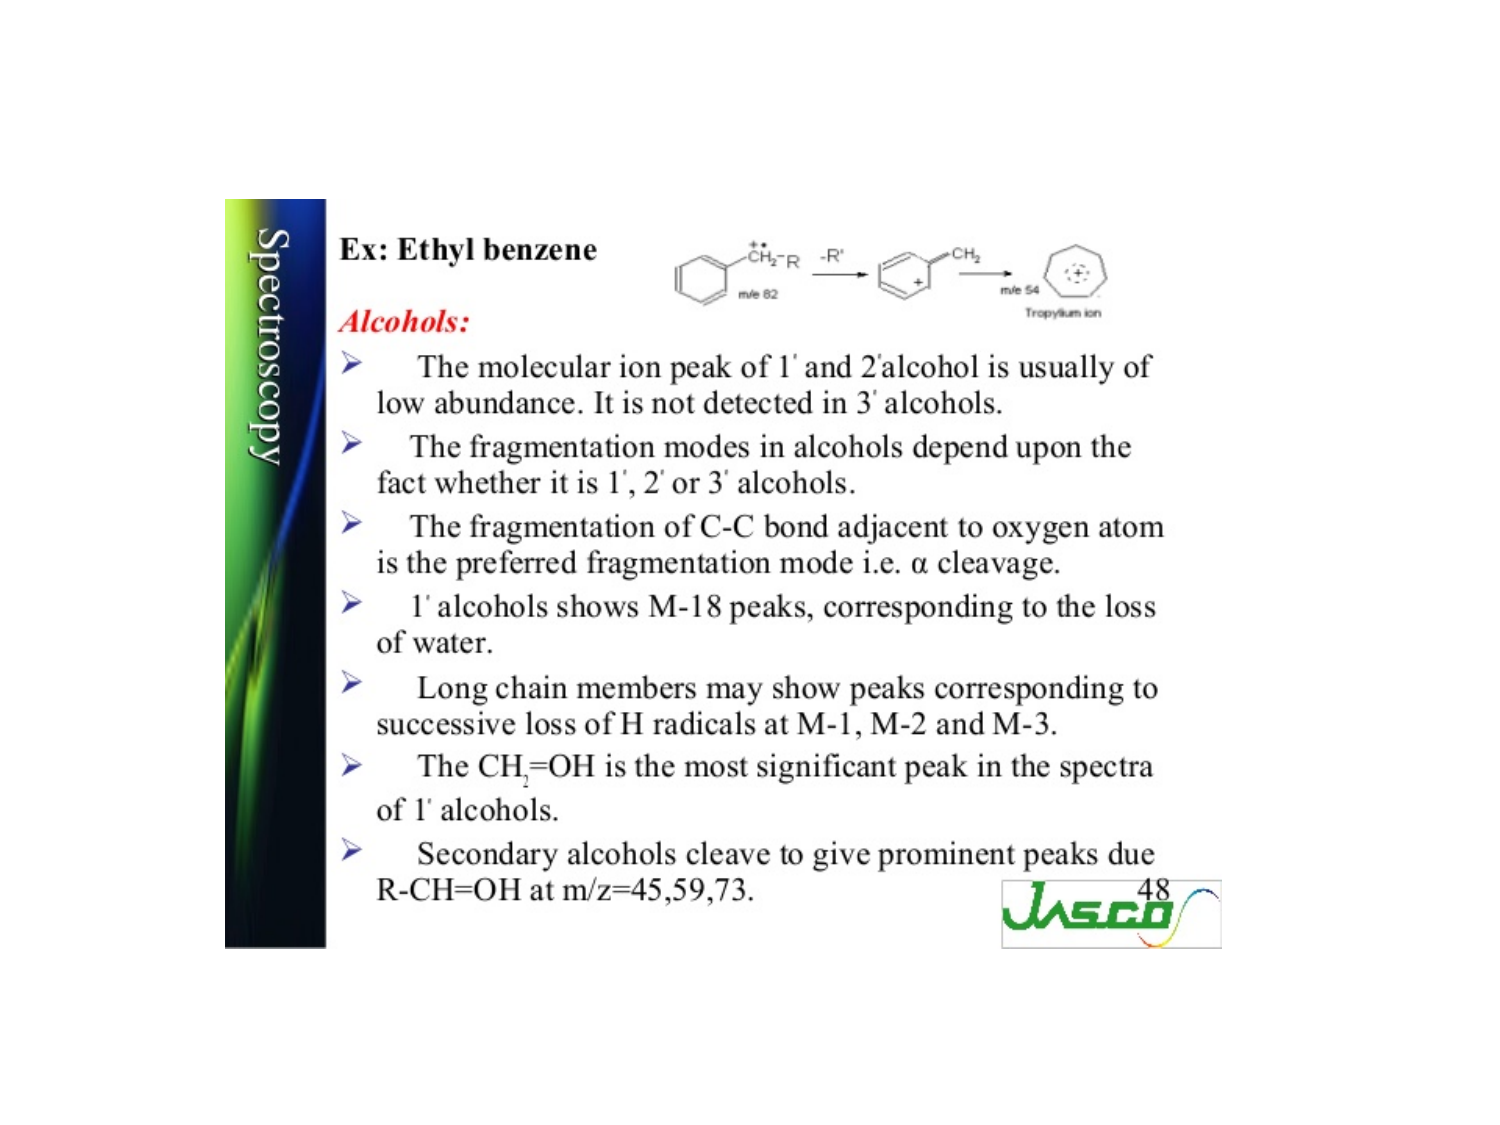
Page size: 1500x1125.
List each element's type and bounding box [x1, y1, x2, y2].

picture [224, 199, 1222, 949]
